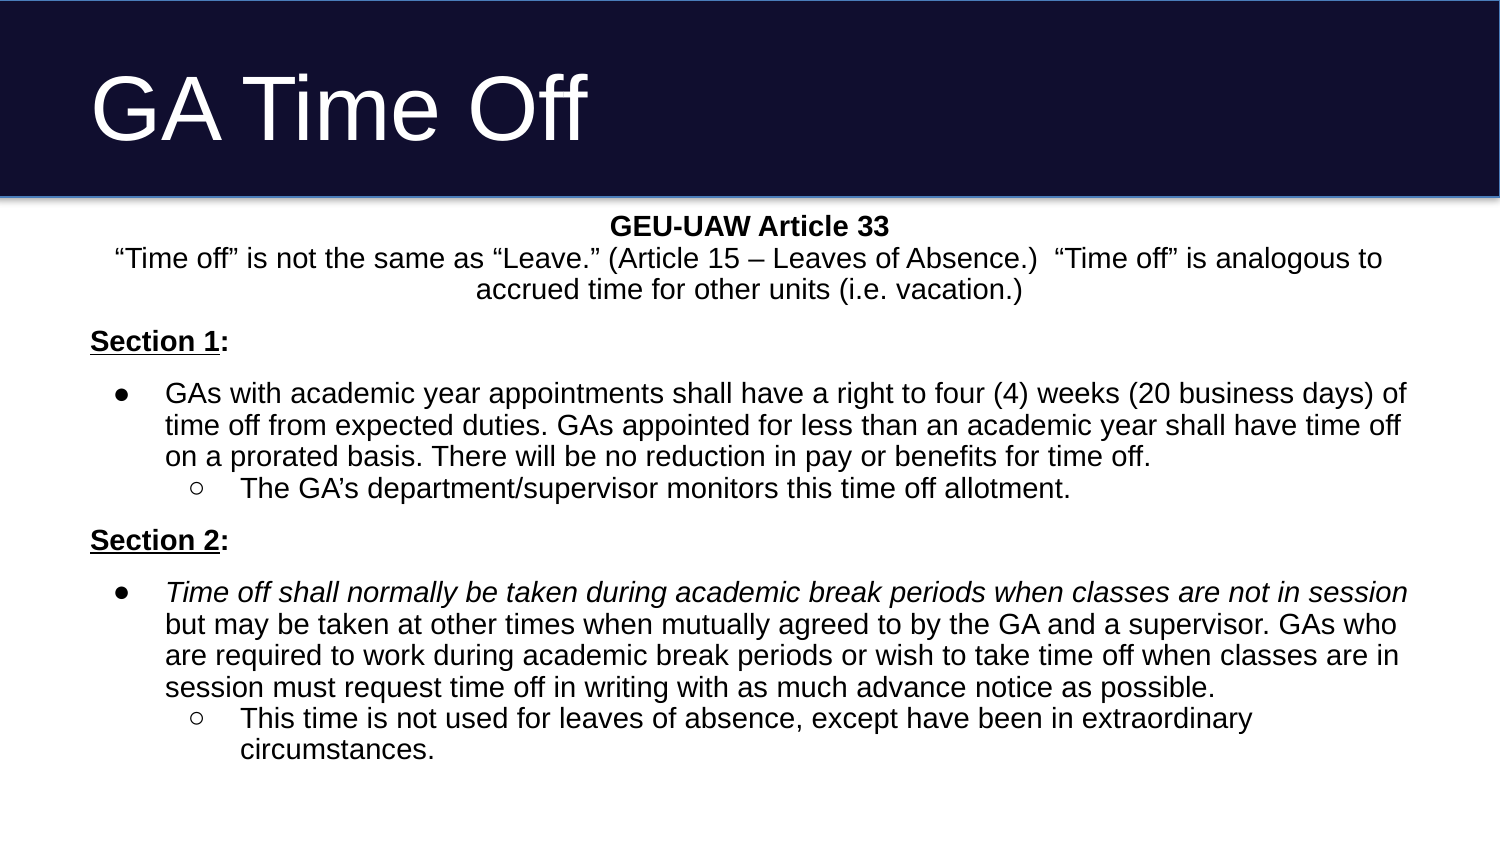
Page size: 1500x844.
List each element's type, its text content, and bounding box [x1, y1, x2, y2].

list GEU-UAW Article 33 “Time off” is not the same as “Leave.” (Article 15 – Leaves of Absence.) “Time off” is analogous to accrued time for other units (i.e. vacation.) Section 1: GAs with academic year appointments shall have a right to four (4) weeks (20 business days) of time off from expected duties. GAs appointed for less than an academic year shall have time off on a prorated basis. There will be no reduction in pay or benefits for time off. The GA’s department/supervisor monitors this time off allotment. Section 2: Time off shall normally be taken during academic break periods when classes are not in session but may be taken at other times when mutually agreed to by the GA and a supervisor. GAs who are required to work during academic break periods or wish to take time off when classes are in session must request time off in writing with as much advance notice as possible. This time is not used for leaves of absence, except have been in extraordinary circumstances. [75, 204, 1425, 812]
title GA Time Off [75, 33, 1425, 175]
